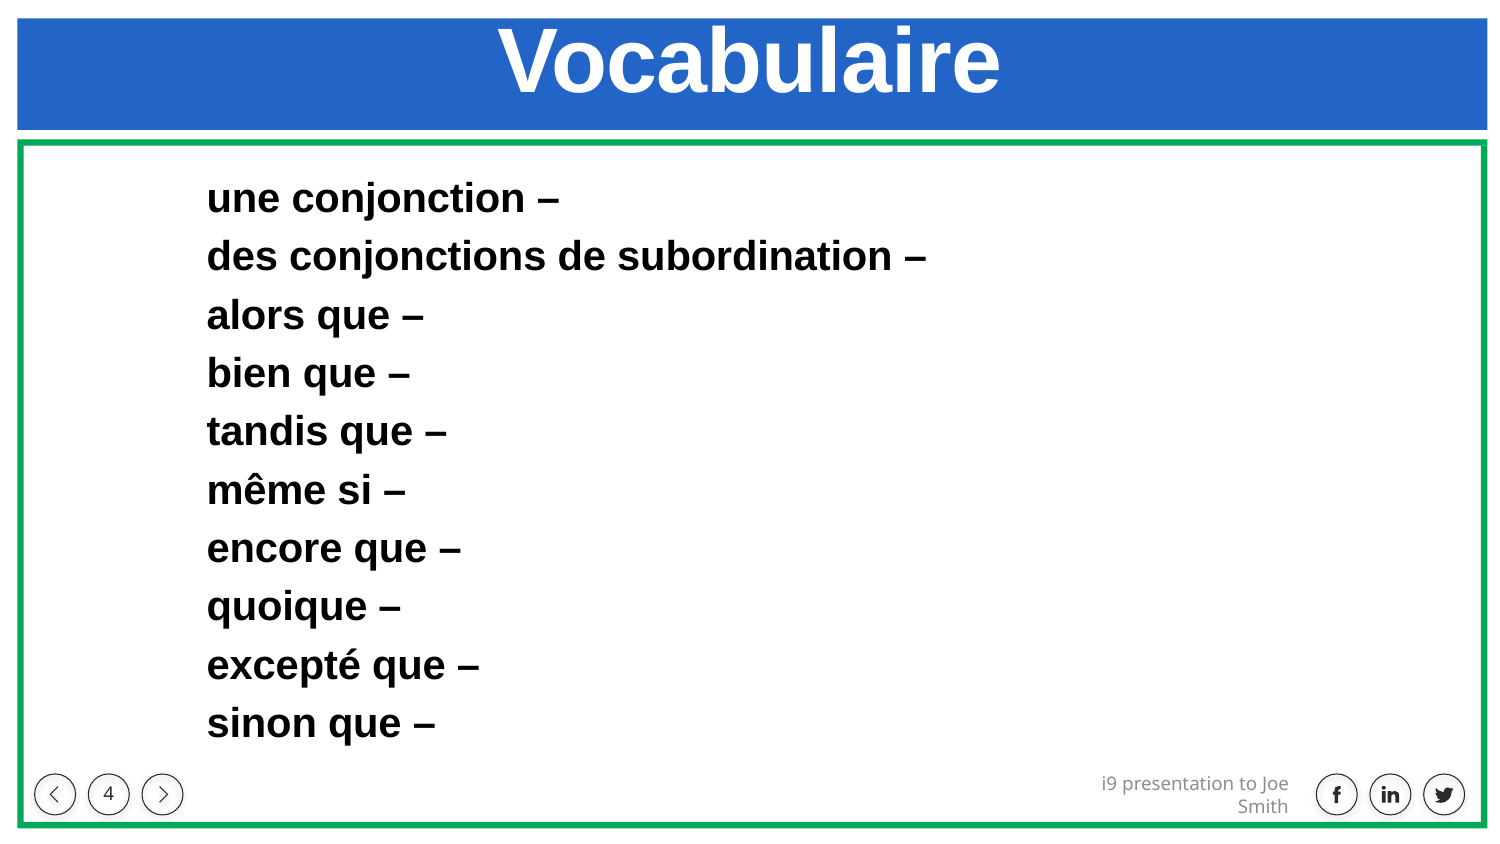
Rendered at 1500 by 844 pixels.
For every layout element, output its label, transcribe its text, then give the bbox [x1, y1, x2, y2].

list une conjonction – des conjonctions de subordination – alors que – bien que – tandis que – même si – encore que – quoique – excepté que – sinon que – [206, 170, 1439, 767]
title Vocabulaire [112, 93, 1388, 135]
